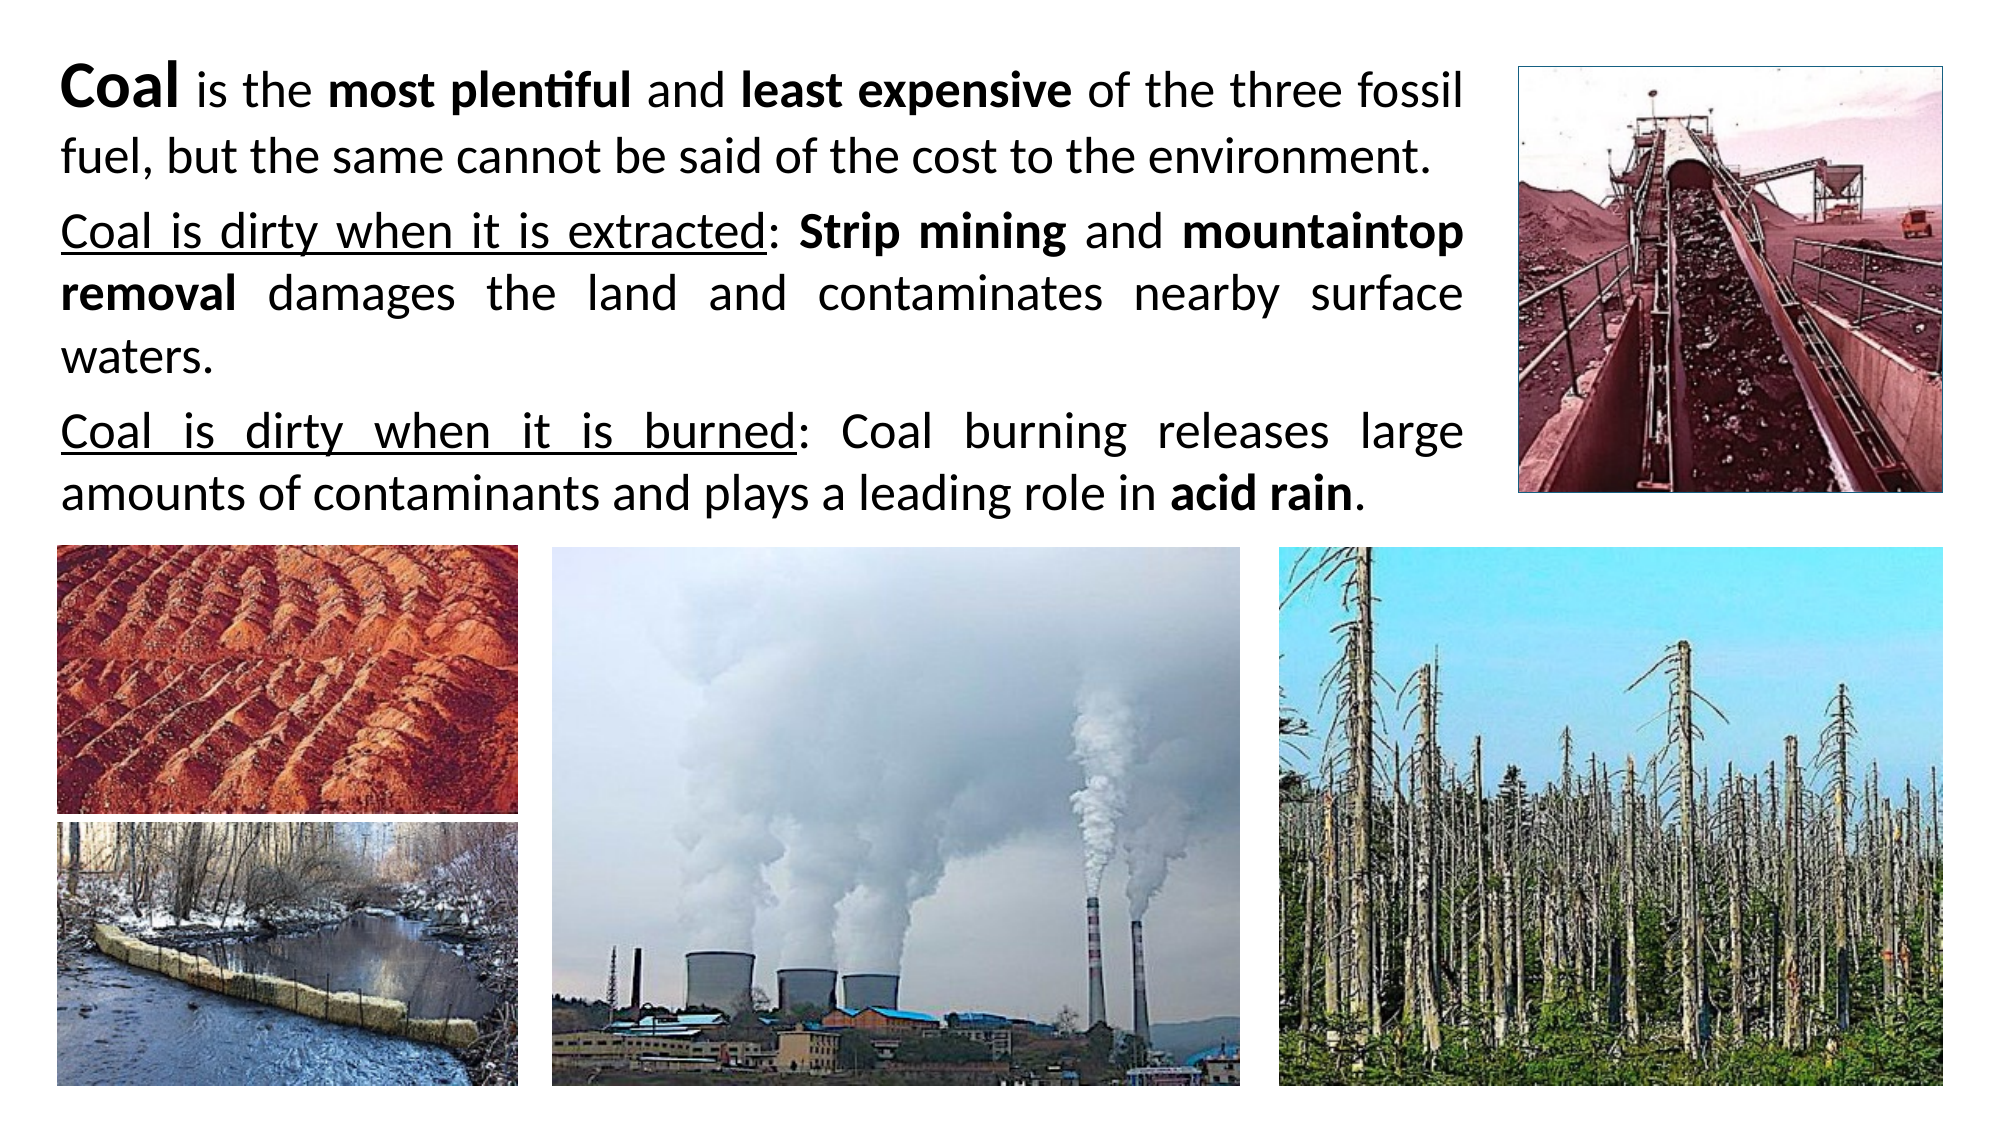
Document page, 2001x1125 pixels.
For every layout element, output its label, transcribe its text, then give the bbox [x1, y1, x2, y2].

text_box Coal is the most plentiful and least expensive of the three fossil fuel, but the same cannot be said of the cost to the environment. Coal is dirty when it is extracted: Strip mining and mountaintop removal damages the land and contaminates nearby surface waters. Coal is dirty when it is burned: Coal burning releases large amounts of contaminants and plays a leading role in acid rain. [45, 33, 1480, 529]
picture [56, 544, 519, 814]
picture [551, 546, 1241, 1086]
picture [56, 822, 519, 1086]
picture [1517, 66, 1944, 493]
picture [1279, 546, 1944, 1086]
